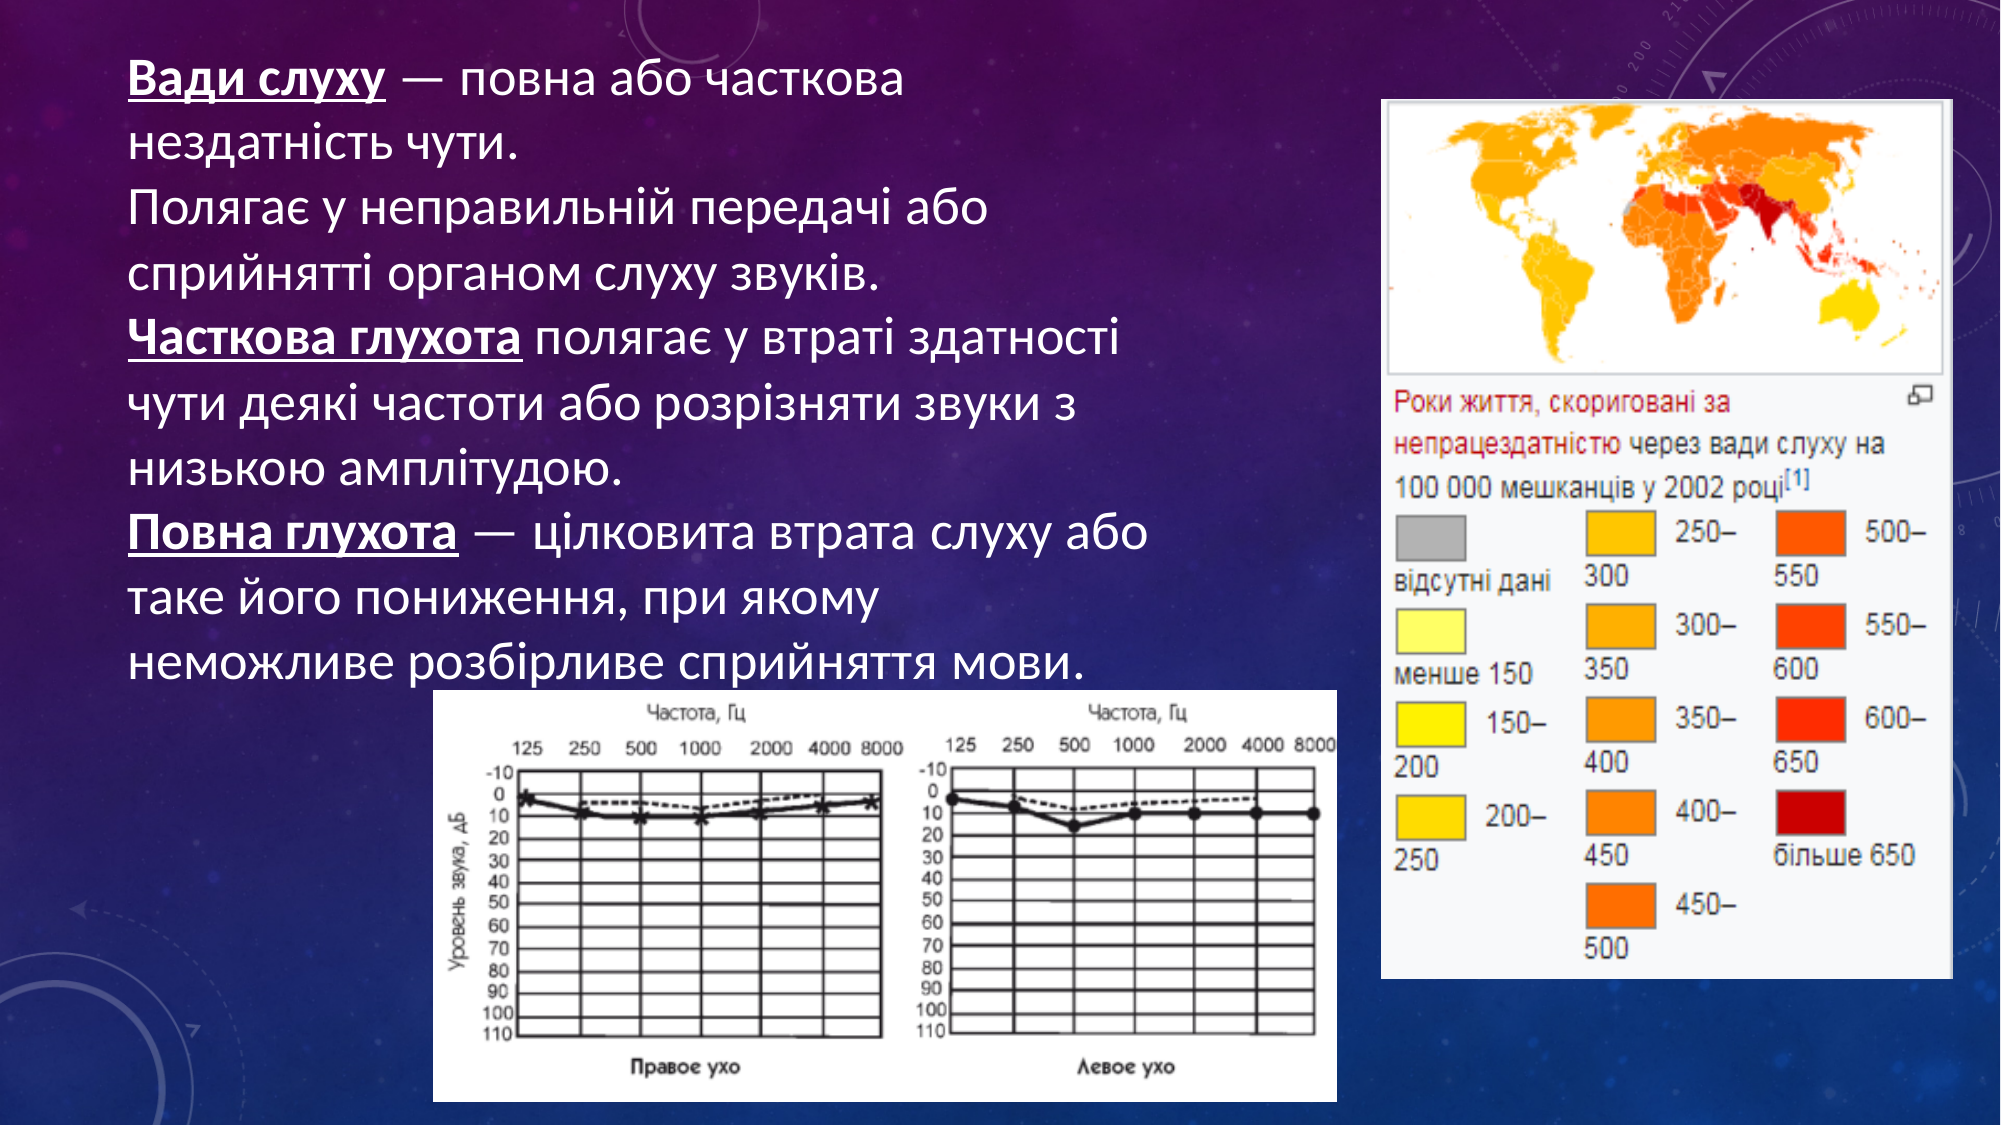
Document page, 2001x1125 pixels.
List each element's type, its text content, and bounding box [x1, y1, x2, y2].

title [112, 99, 1381, 339]
picture [0, 0, 2001, 1125]
list Вади слуху — повна або часткова нездатність чути. Полягає у неправильній передачі або сприйнятті органом слуху звуків. Часткова глухота полягає у втраті здатності чути деякі частоти або розрізняти звуки з низькою амплітудою. Повна глухота — цілковита втрата слуху або таке його пониження, при якому неможливе розбірливе сприйняття мови. [112, 126, 1174, 605]
